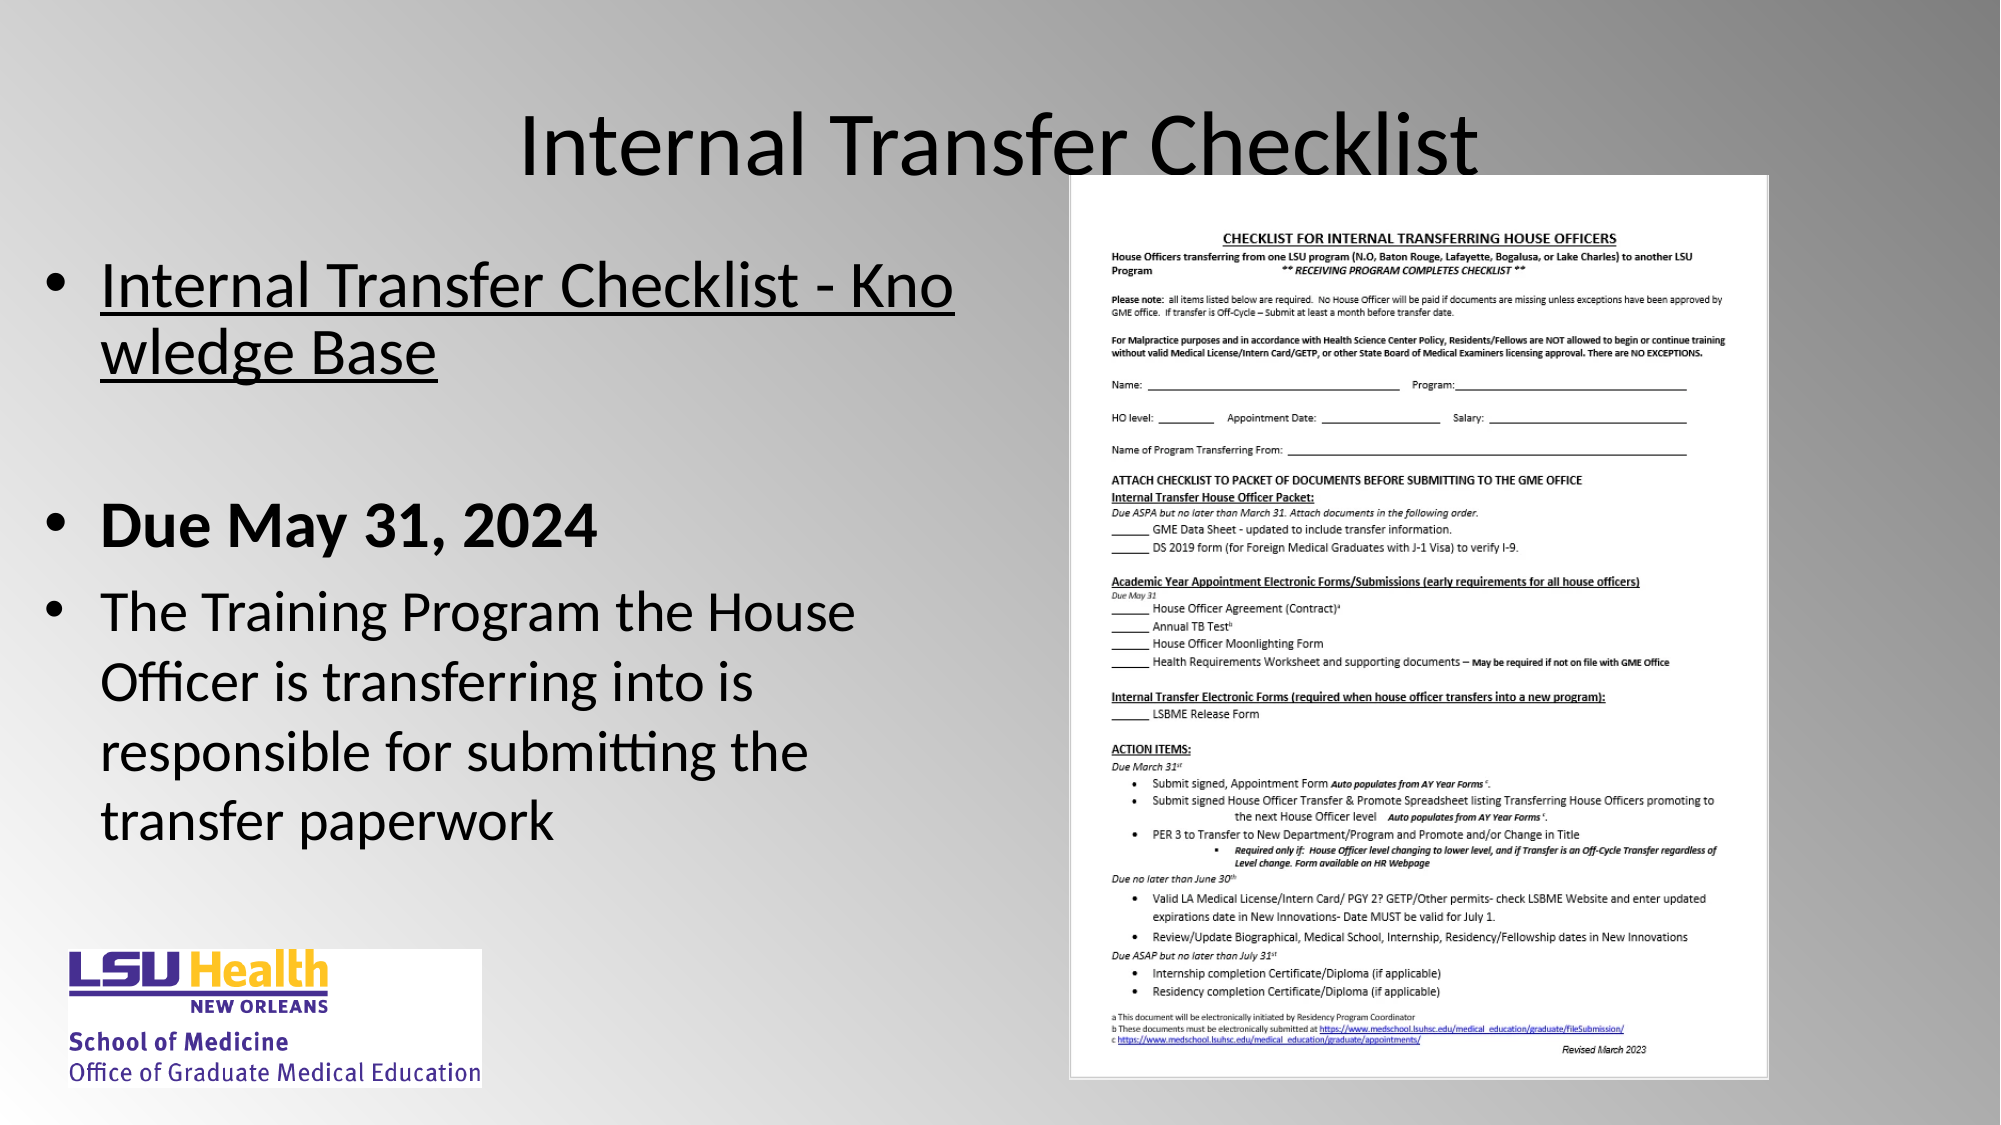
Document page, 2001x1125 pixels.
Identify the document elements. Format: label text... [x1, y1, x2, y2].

title Internal Transfer Checklist [99, 45, 1900, 233]
list Internal Transfer Checklist - Knowledge Base Due May 31, 2024 The Training Program the House Officer is transferring into is responsible for submitting the transfer paperwork [29, 233, 1001, 958]
picture [1069, 175, 1769, 1080]
picture [68, 958, 482, 1088]
